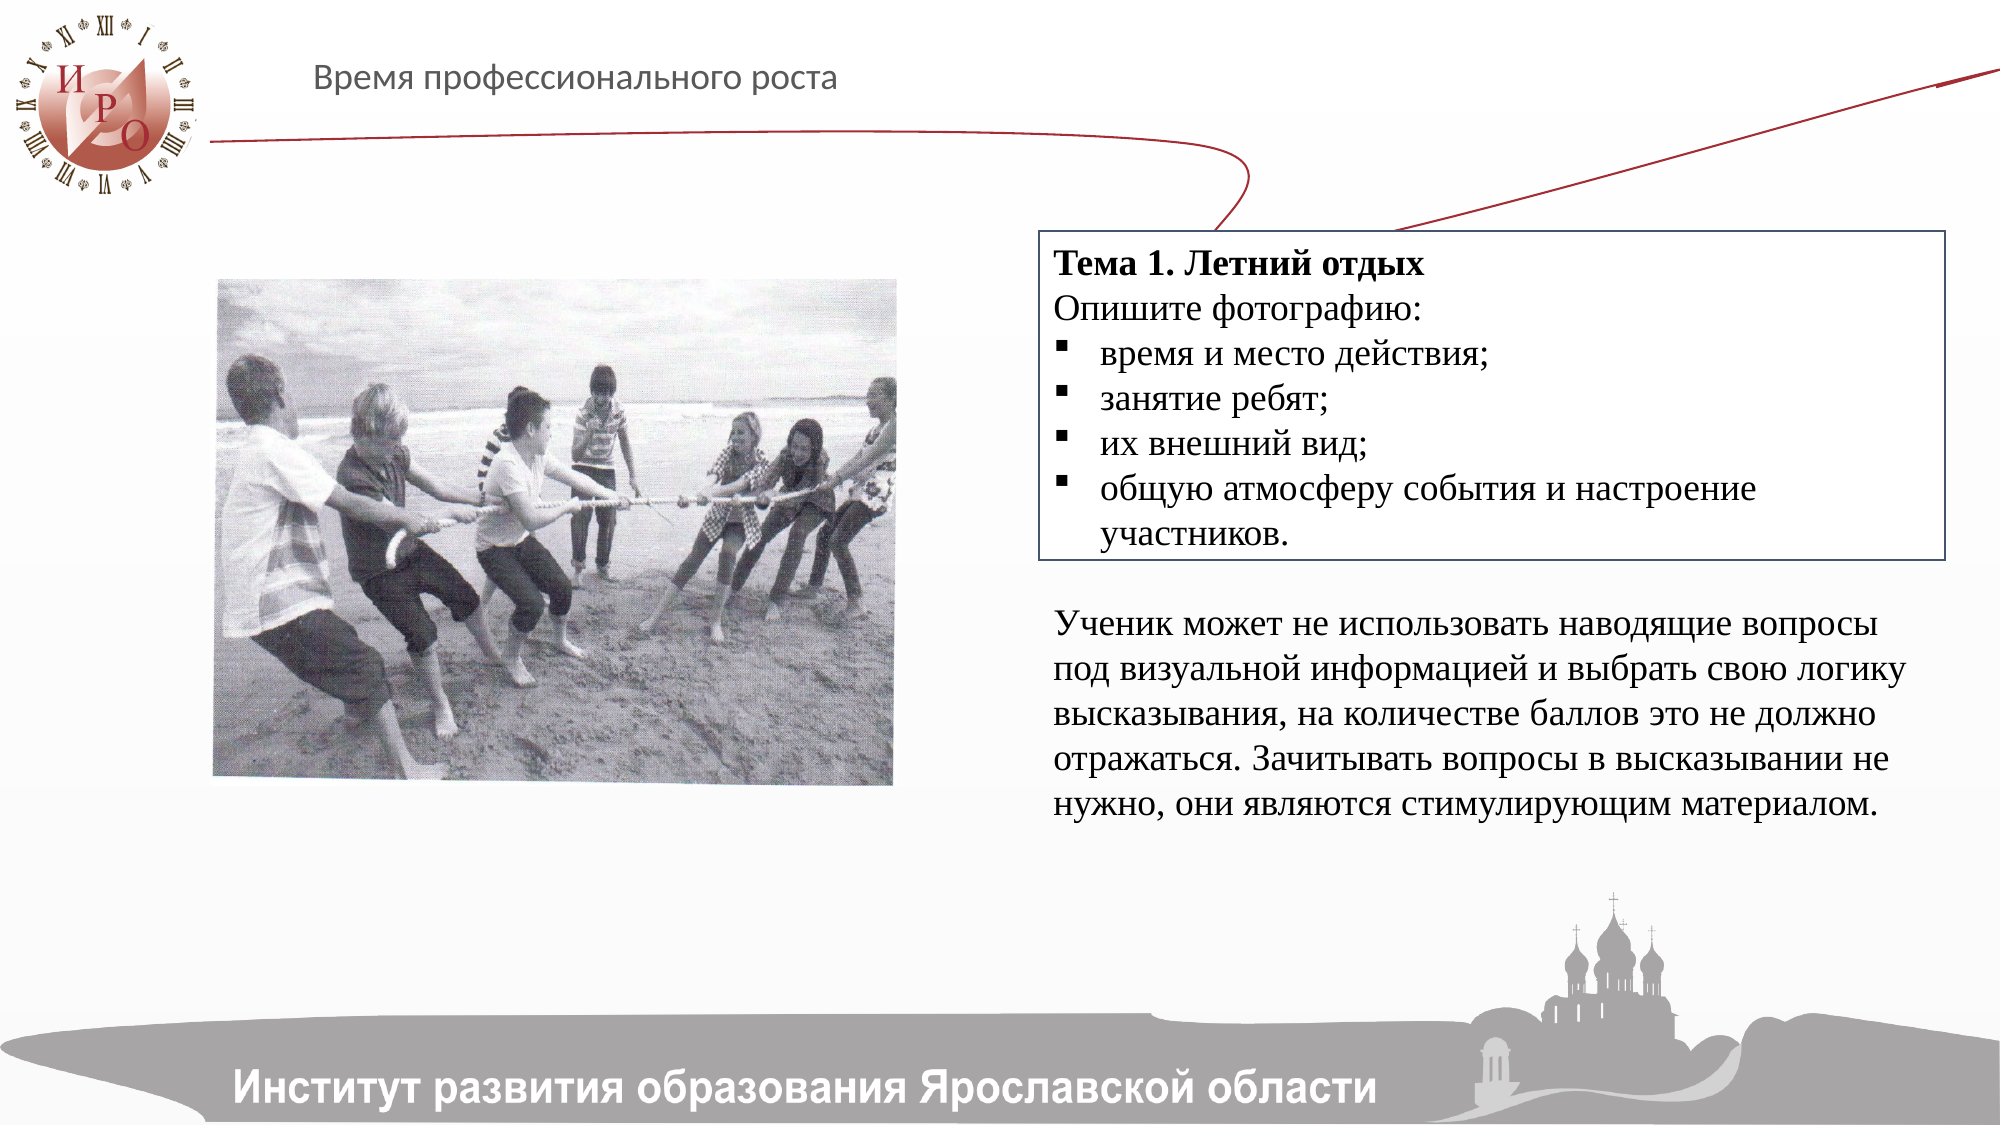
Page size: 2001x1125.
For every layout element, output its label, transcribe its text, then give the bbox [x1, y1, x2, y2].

text_box [210, 68, 2000, 230]
text_box Ученик может не использовать наводящие вопросы под визуальной информацией и выбрать свою логику высказывания, на количестве баллов это не должно отражаться. Зачитывать вопросы в высказывании не нужно, они являются стимулирующим материалом. [1038, 590, 1946, 831]
picture [0, 0, 210, 210]
picture [0, 892, 2000, 1125]
text_box Время профессионального роста [298, 44, 863, 105]
text_box Тема 1. Летний отдых Опишите фотографию: время и место действия; занятие ребят; их внешний вид; общую атмосферу события и настроение участников. [1038, 230, 1946, 561]
picture [209, 279, 897, 786]
